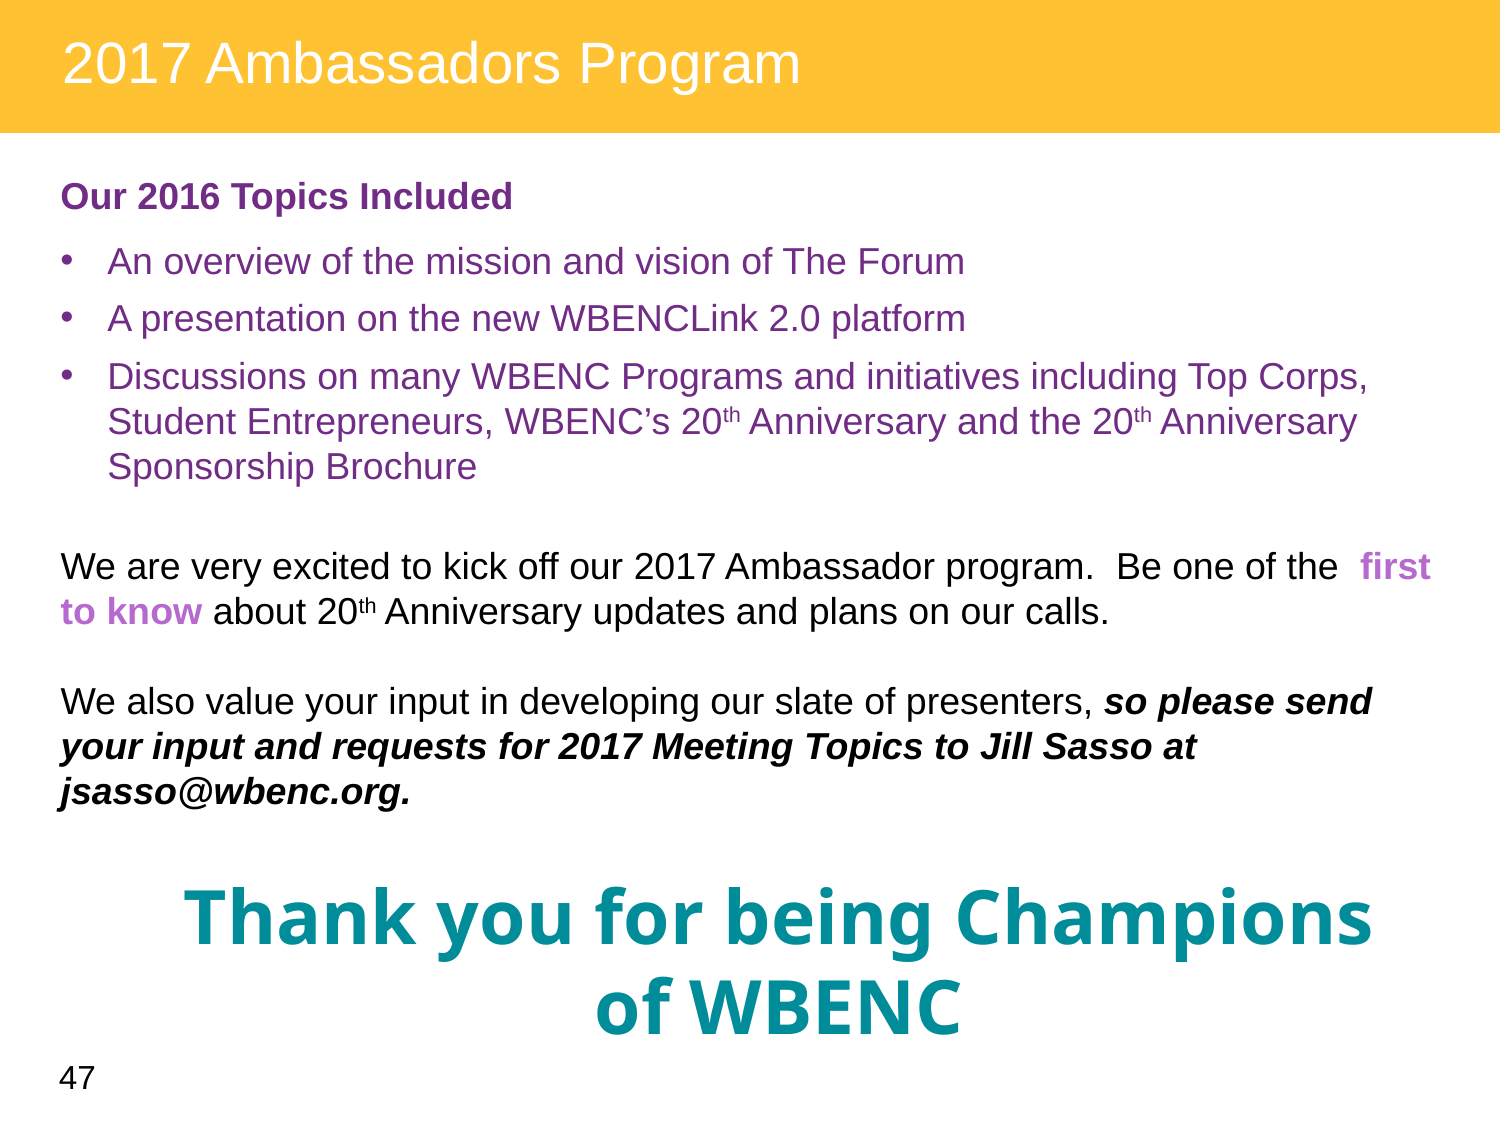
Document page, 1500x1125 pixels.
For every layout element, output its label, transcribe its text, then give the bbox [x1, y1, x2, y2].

text_box Thank you for being Champions of WBENC [154, 862, 1404, 1057]
text_box Our 2016 Topics Included An overview of the mission and vision of The Forum A presentation on the new WBENCLink 2.0 platform Discussions on many WBENC Programs and initiatives including Top Corps, Student Entrepreneurs, WBENC’s 20th Anniversary and the 20th Anniversary Sponsorship Brochure [45, 164, 1404, 552]
title 2017 Ambassadors Program [63, 0, 1438, 131]
text_box We are very excited to kick off our 2017 Ambassador program. Be one of the first to know about 20th Anniversary updates and plans on our calls. We also value your input in developing our slate of presenters, so please send your input and requests for 2017 Meeting Topics to Jill Sasso at jsasso@wbenc.org. [45, 535, 1446, 865]
